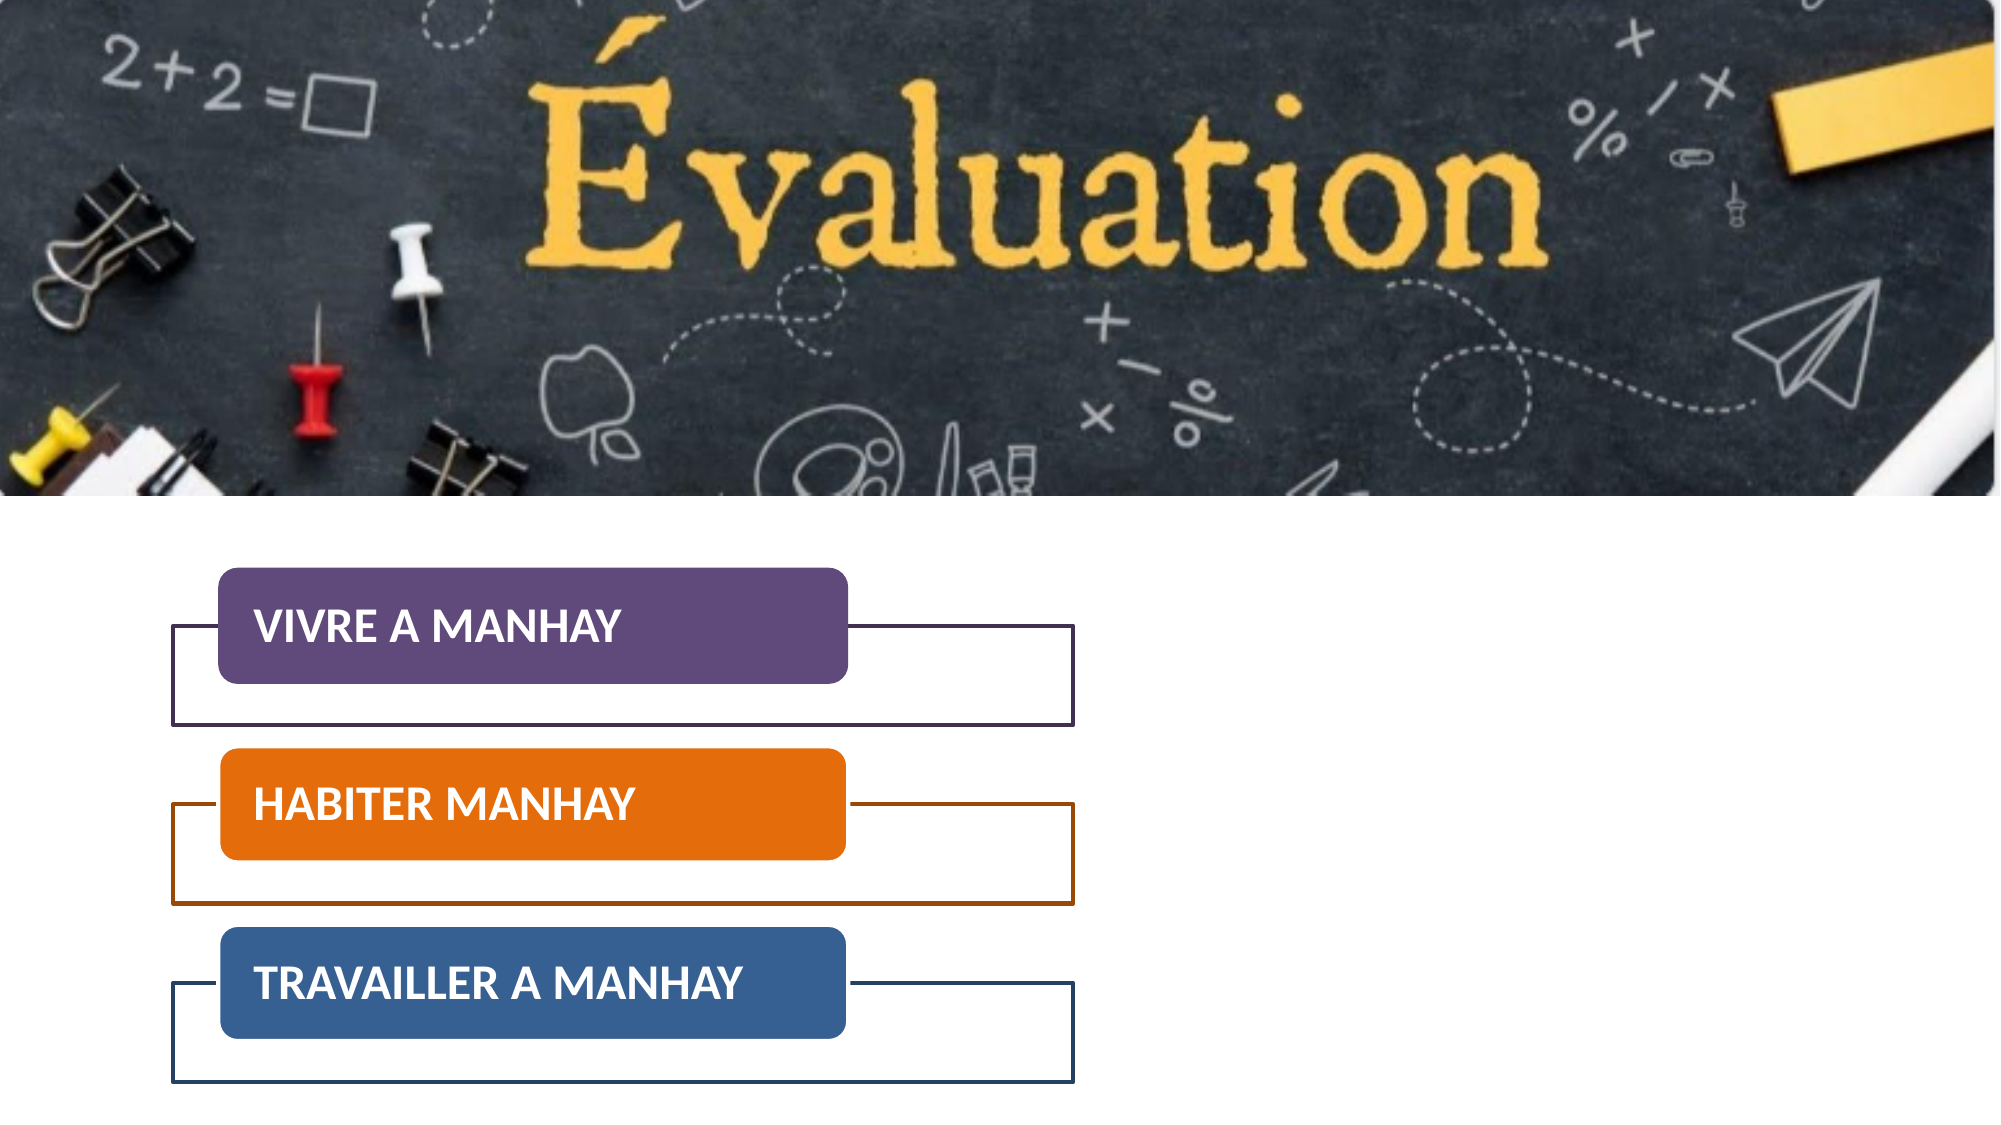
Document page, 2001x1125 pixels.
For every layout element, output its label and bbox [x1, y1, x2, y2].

text_box [172, 562, 1074, 1088]
picture [0, 0, 2000, 496]
